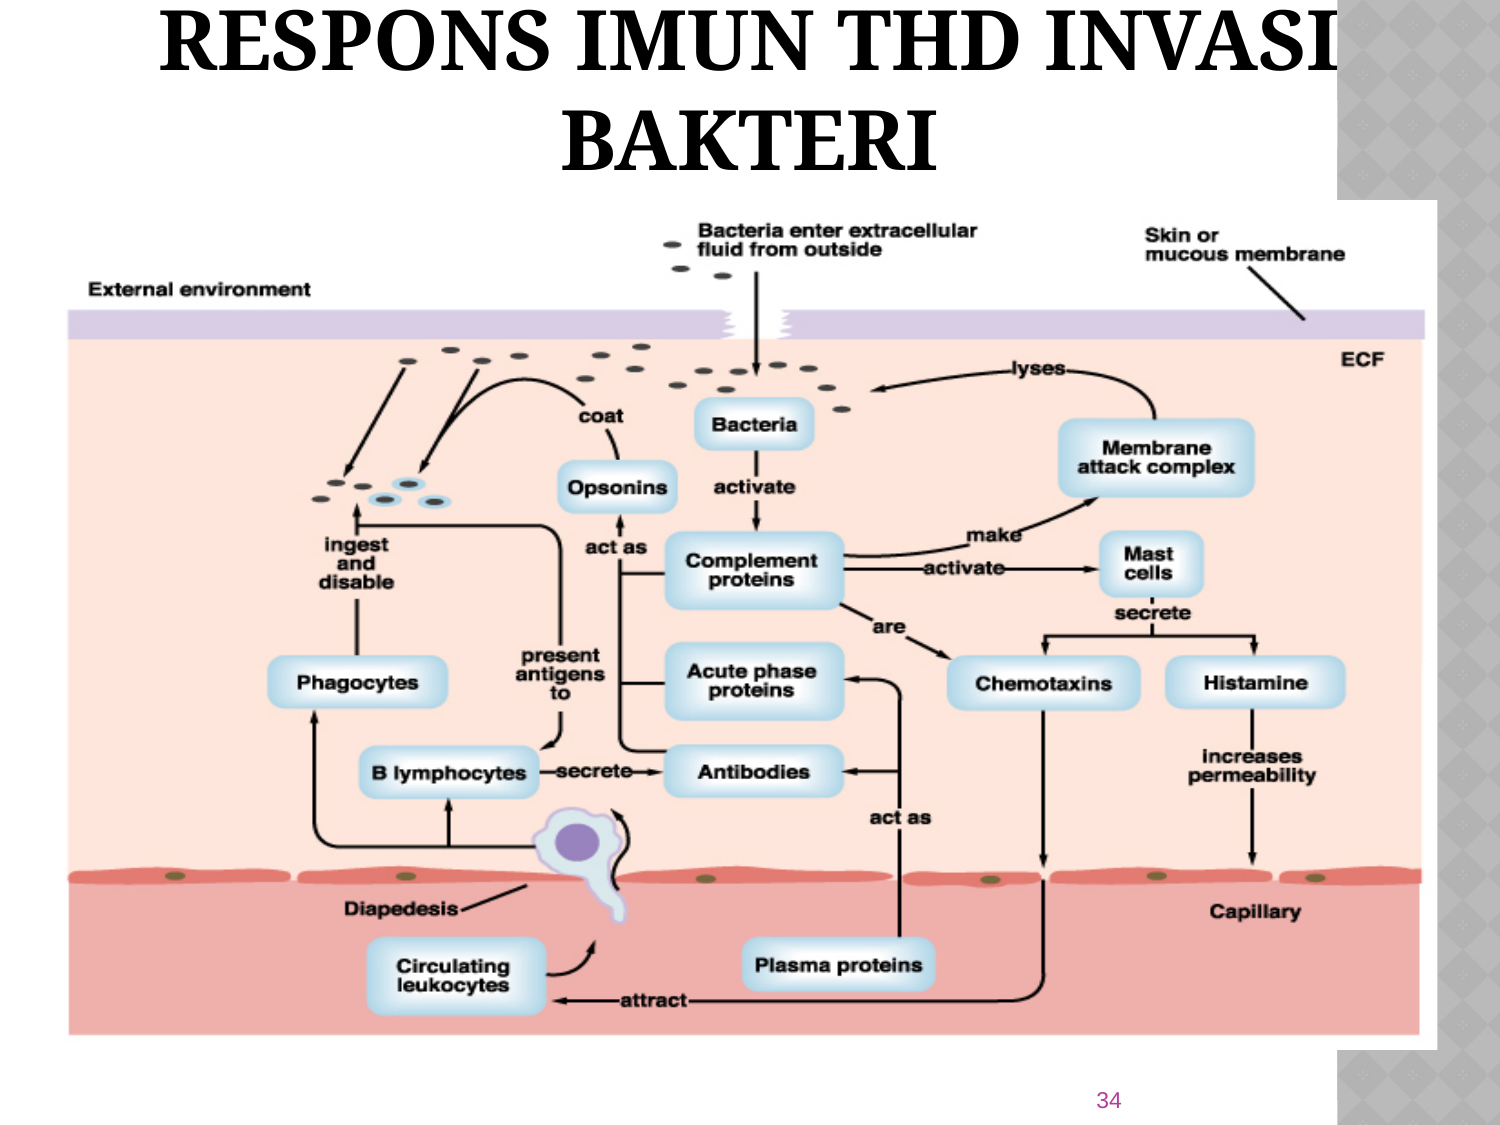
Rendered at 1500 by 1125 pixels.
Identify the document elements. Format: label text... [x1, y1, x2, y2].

slide_number 34 [1025, 1075, 1122, 1113]
title Respons Imun thd Invasi Bakteri [75, 75, 1425, 188]
picture [62, 199, 1438, 1051]
